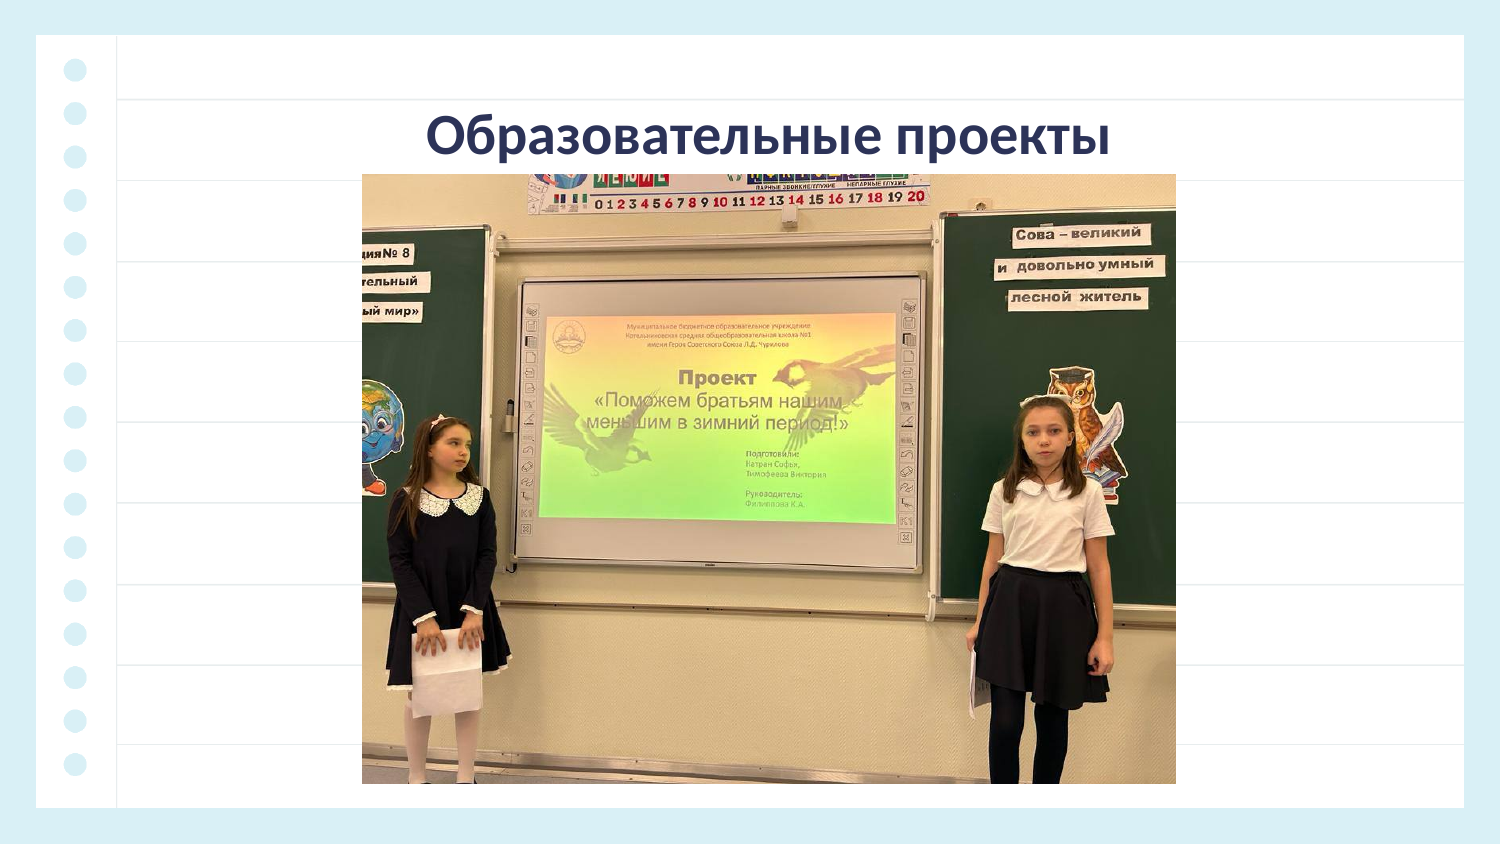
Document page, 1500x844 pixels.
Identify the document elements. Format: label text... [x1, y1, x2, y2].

text_box Образовательные проекты [411, 88, 1127, 172]
picture [36, 35, 1464, 808]
